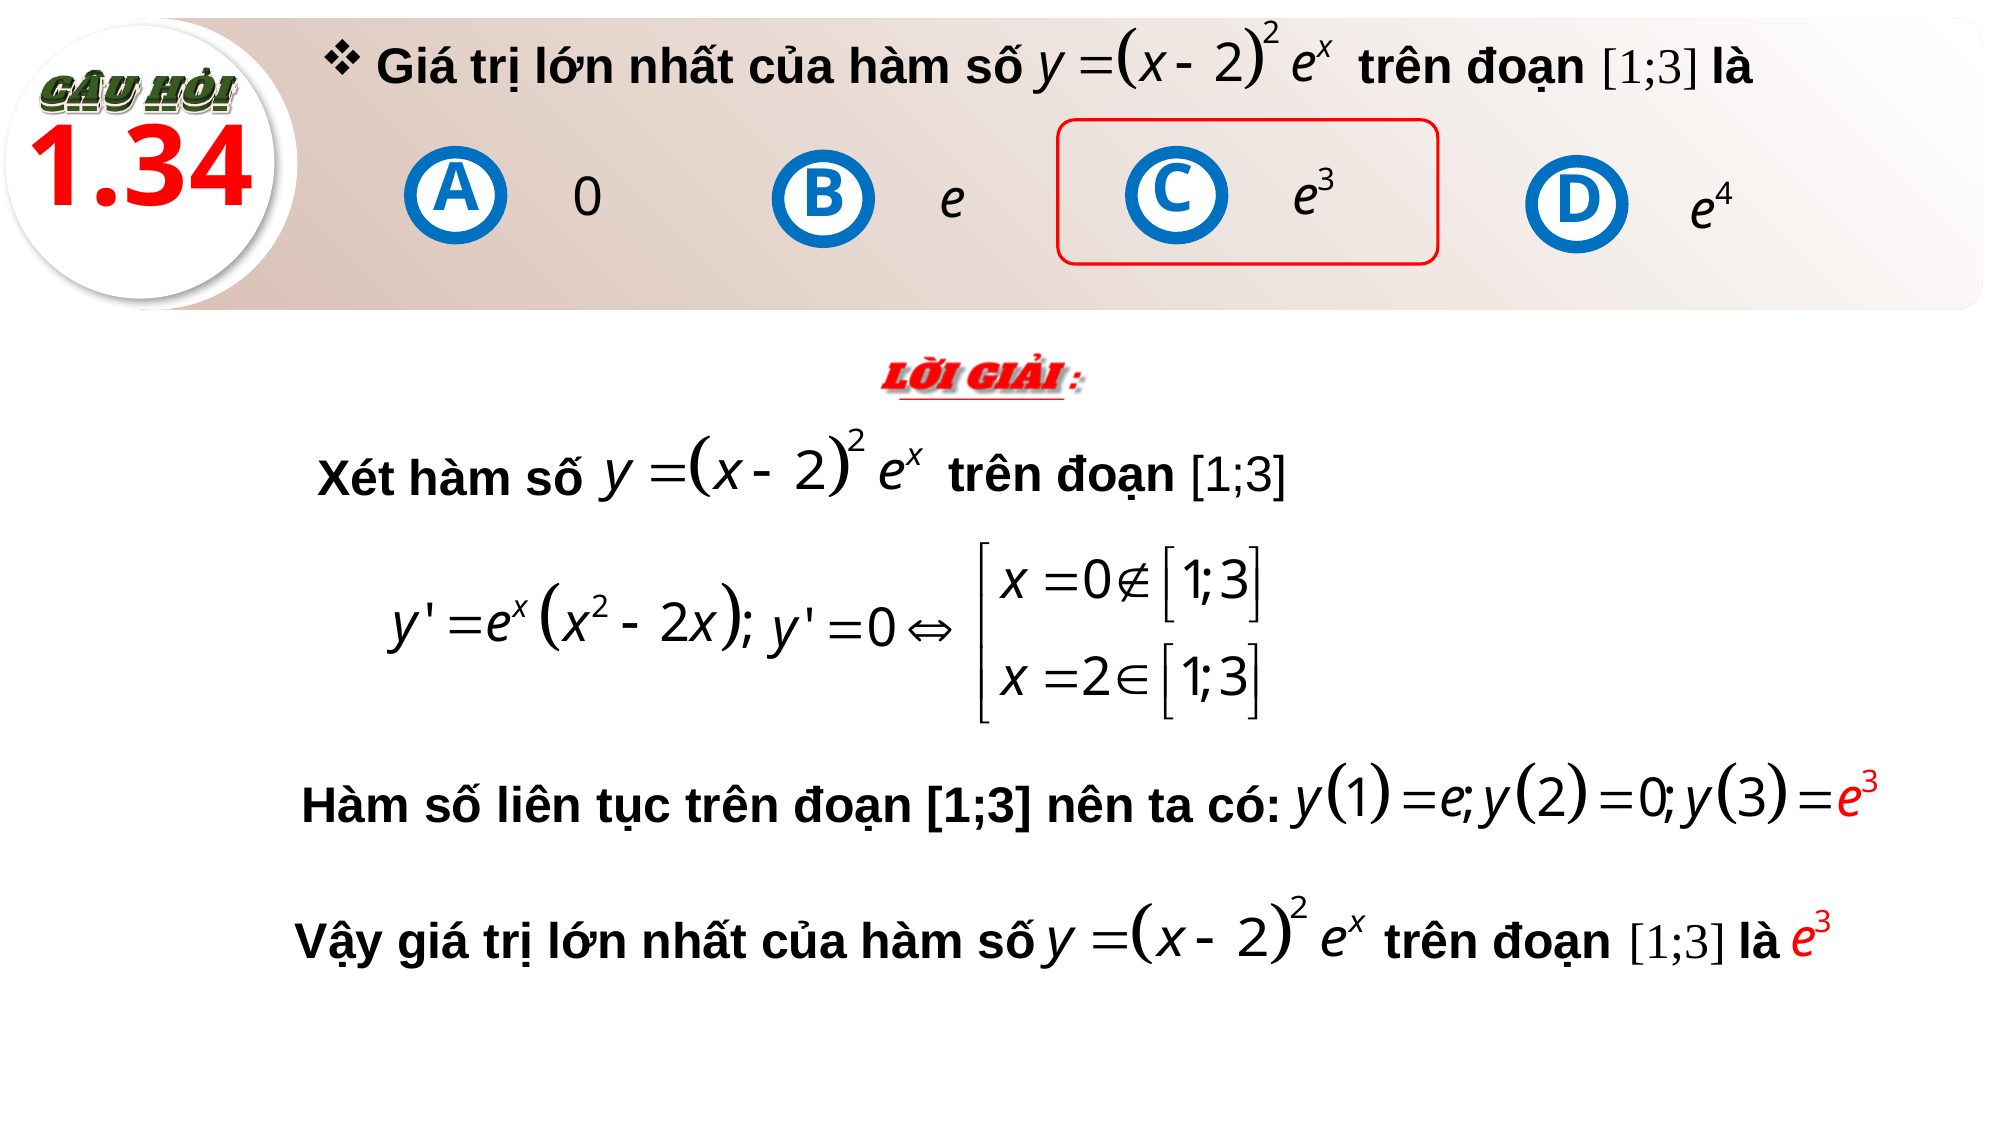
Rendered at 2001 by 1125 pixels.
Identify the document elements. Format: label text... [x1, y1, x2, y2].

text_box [288, 413, 1319, 526]
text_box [280, 881, 1885, 991]
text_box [383, 574, 762, 682]
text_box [762, 530, 1277, 737]
picture [875, 348, 1089, 400]
text_box Hàm số liên tục trên đoạn [1;3] nên ta có: [273, 765, 1285, 841]
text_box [1285, 754, 1885, 853]
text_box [5, 5, 1983, 310]
